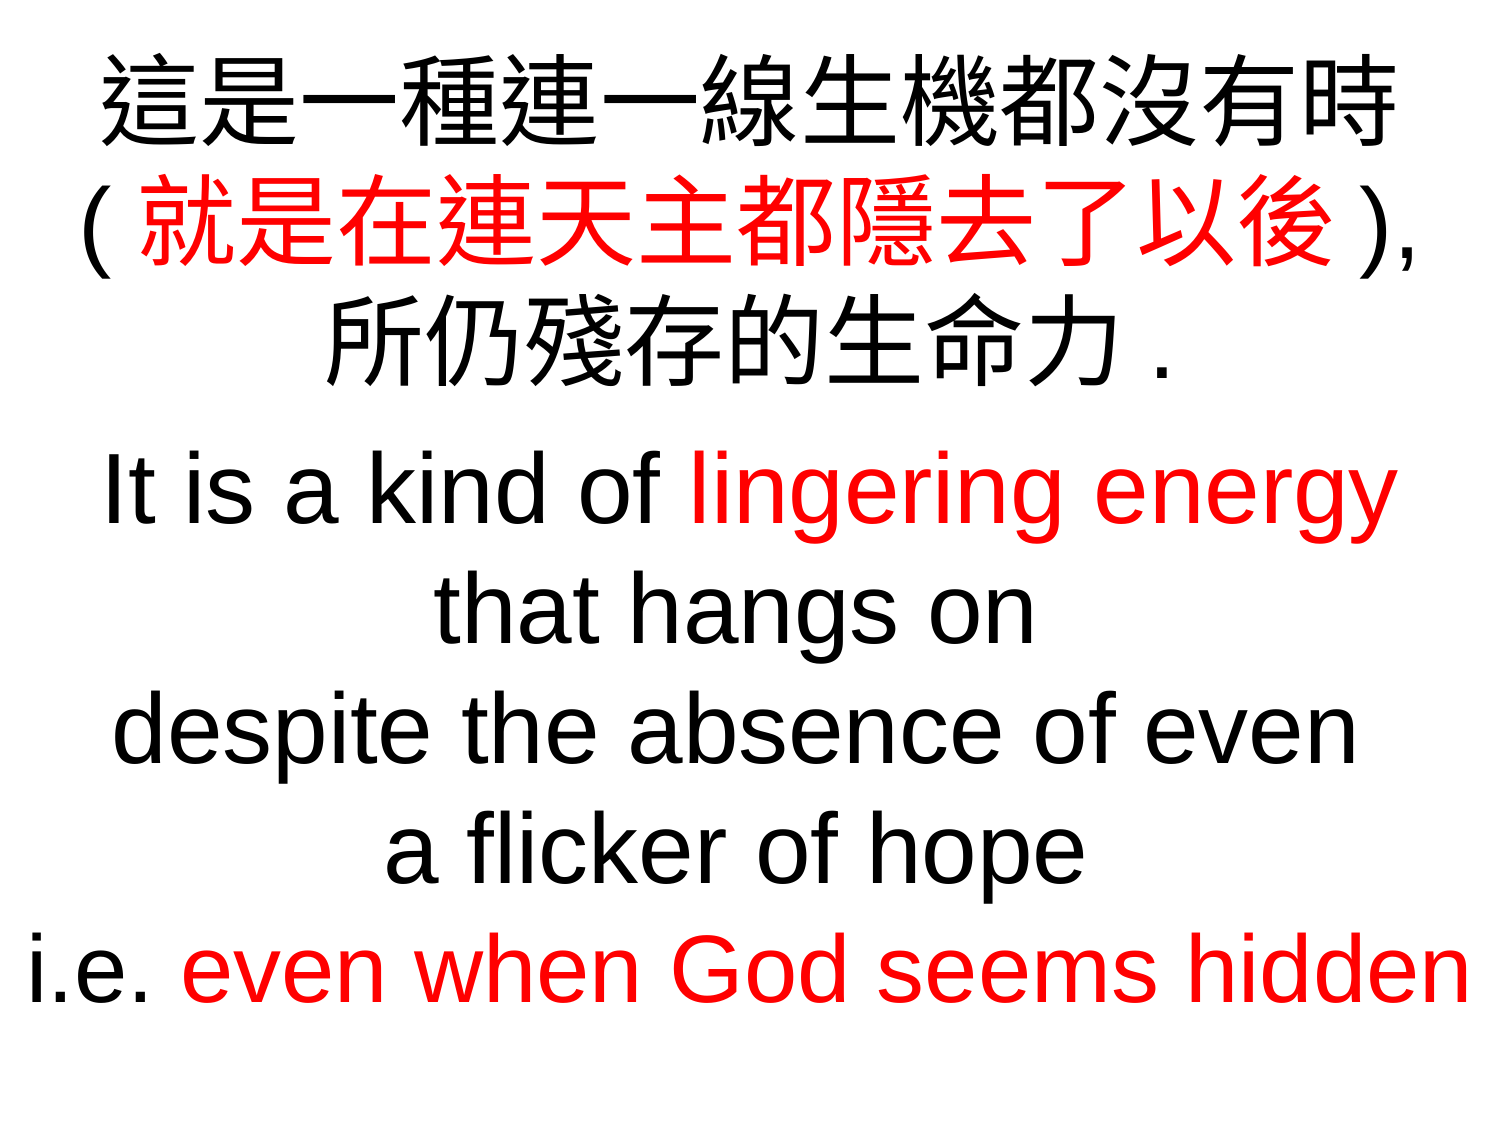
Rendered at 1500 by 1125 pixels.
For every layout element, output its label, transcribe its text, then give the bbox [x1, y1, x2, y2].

subtitle 這是一種連一線生機都沒有時 (就是在連天主都隱去了以後), 所仍殘存的生命力. It is a kind of lingering energy that hangs on despite the absence of even a flicker of hope i.e. even when God seems hidden [0, 30, 1500, 1094]
